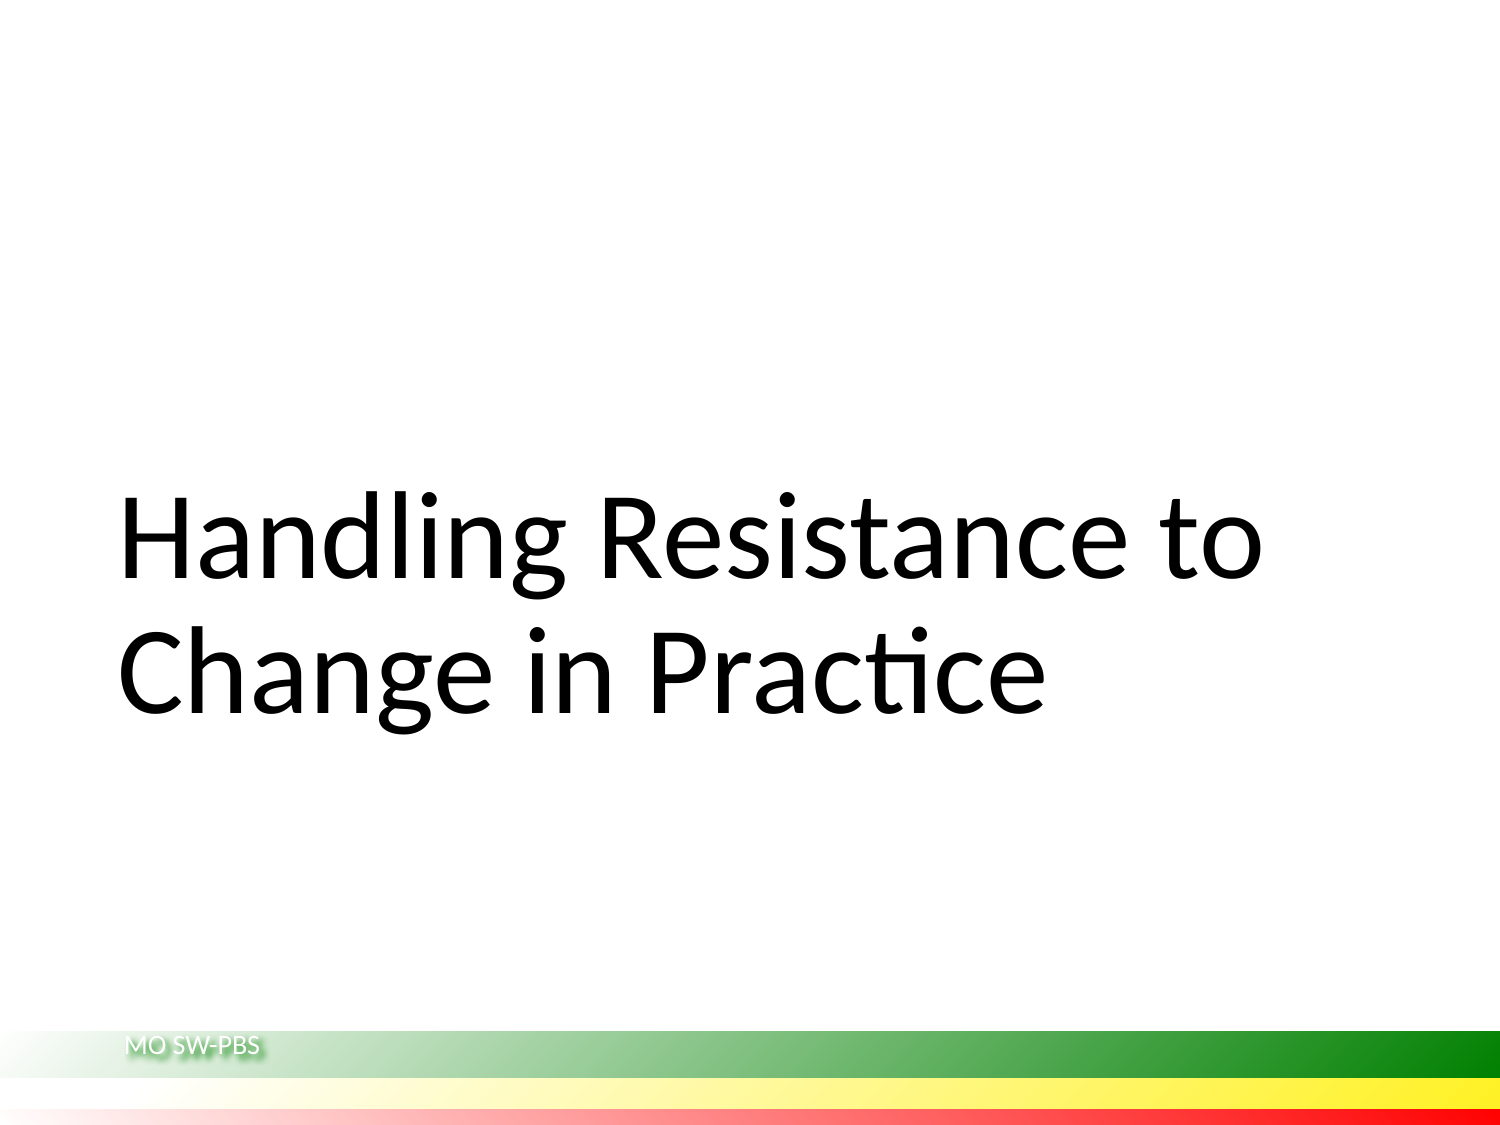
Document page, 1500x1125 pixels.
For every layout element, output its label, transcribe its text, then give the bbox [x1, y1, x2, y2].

title Handling Resistance to Change in Practice [102, 280, 1397, 749]
